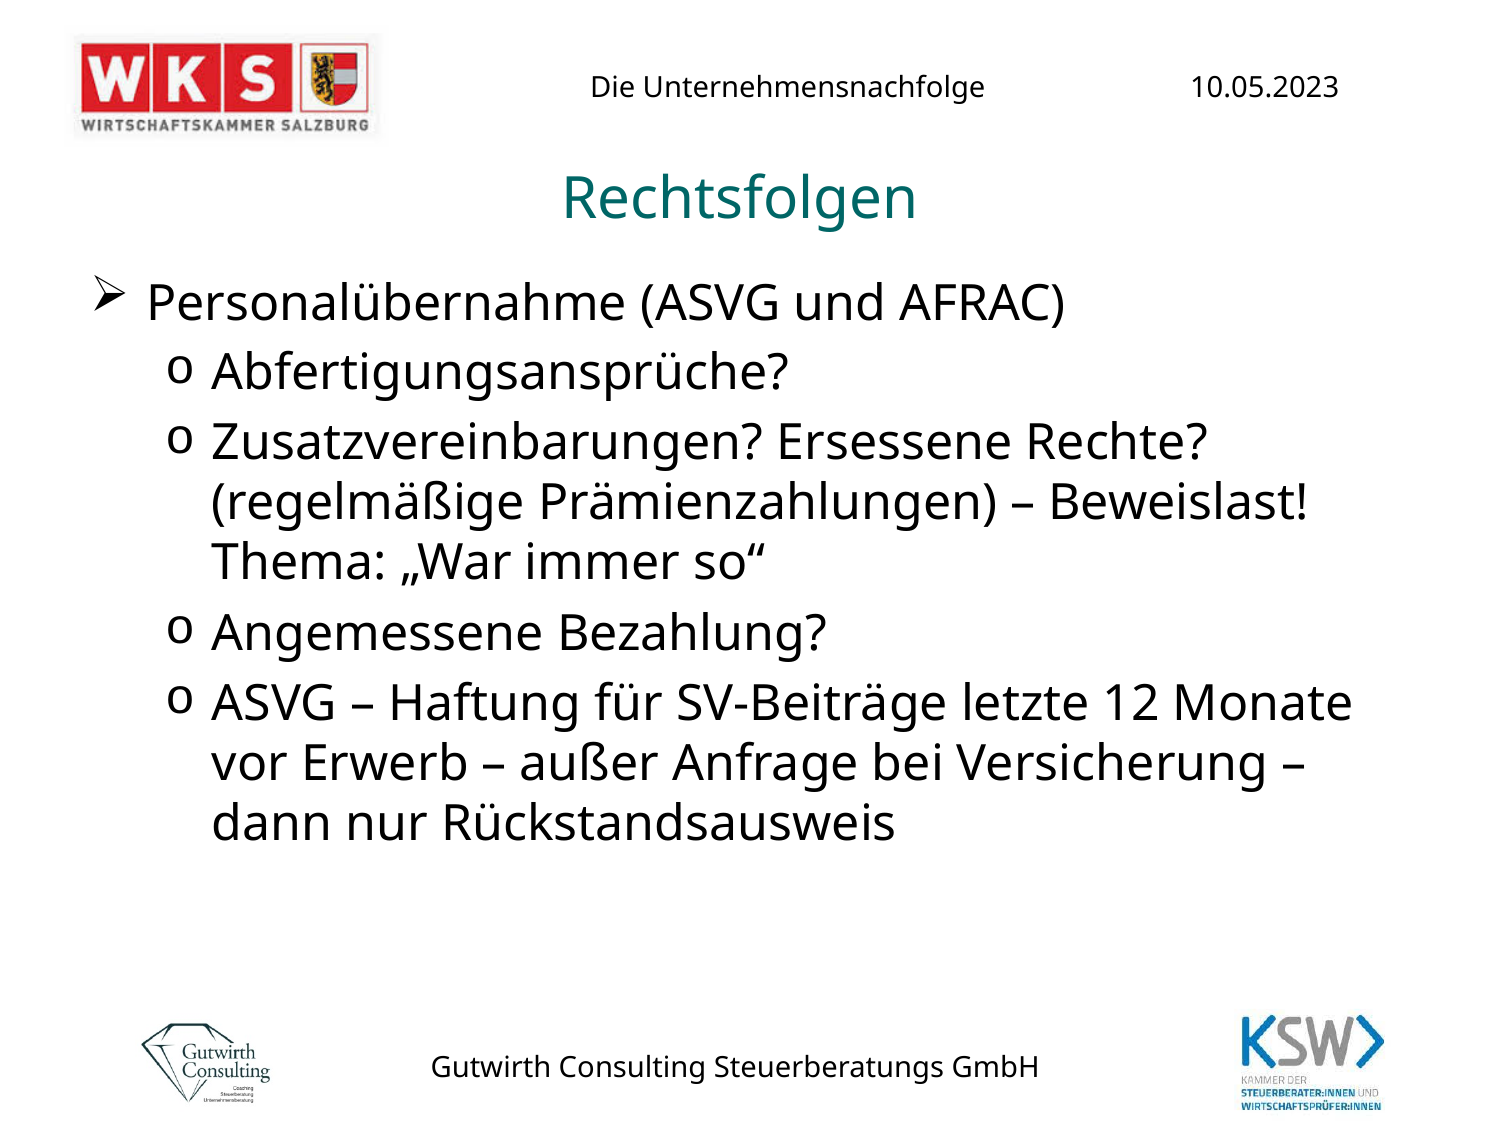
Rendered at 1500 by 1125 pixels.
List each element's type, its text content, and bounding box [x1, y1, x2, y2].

list Personalübernahme (ASVG und AFRAC) Abfertigungsansprüche? Zusatzvereinbarungen? Ersessene Rechte? (regelmäßige Prämienzahlungen) – Beweislast! Thema: „War immer so“ Angemessene Bezahlung? ASVG – Haftung für SV-Beiträge letzte 12 Monate vor Erwerb – außer Anfrage bei Versicherung – dann nur Rückstandsausweis [75, 262, 1425, 1005]
picture [1234, 1005, 1391, 1121]
picture [64, 25, 389, 147]
title Rechtsfolgen [64, 149, 1415, 242]
picture [135, 1013, 278, 1115]
